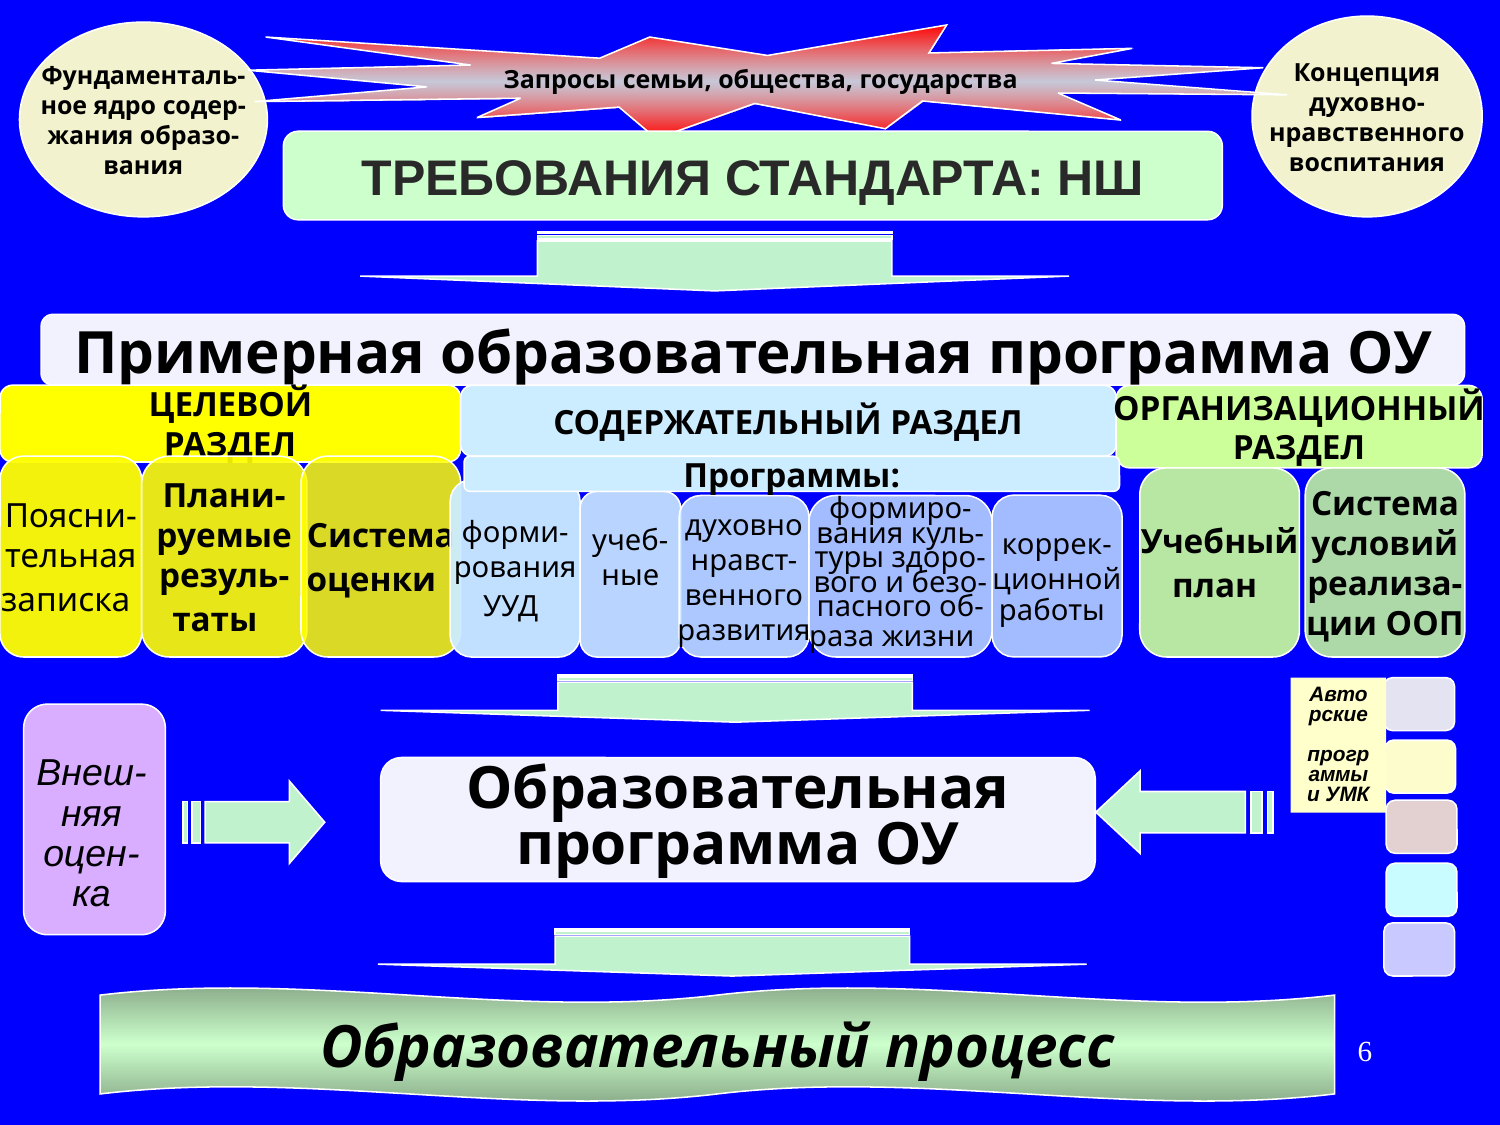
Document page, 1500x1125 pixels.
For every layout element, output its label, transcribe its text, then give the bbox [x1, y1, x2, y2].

text_box Внеш- няя оцен-ка [17, 745, 166, 923]
text_box [360, 241, 1070, 291]
text_box [26, 923, 163, 935]
text_box Программы: [464, 456, 1120, 492]
text_box Образовательная программа ОУ [380, 757, 1096, 882]
text_box [191, 801, 201, 843]
text_box [537, 235, 892, 240]
text_box ОРГАНИЗАЦИОННЫЙ РАЗДЕЛ [1116, 385, 1483, 468]
text_box коррек- ционной работы [992, 495, 1123, 657]
text_box [377, 936, 1087, 977]
text_box [557, 674, 913, 681]
text_box Поясни- тельная записка [0, 456, 142, 657]
slide_number 6 [1074, 1097, 1145, 1101]
text_box [23, 704, 166, 745]
text_box [380, 682, 1090, 723]
text_box [1383, 922, 1455, 977]
text_box Учебный план [1139, 467, 1300, 657]
text_box Запросы семьи, общества, государства [247, 24, 1288, 131]
text_box Система условий реализа- ции ООП [1305, 467, 1465, 657]
slide_number 6 [1257, 1024, 1388, 1101]
text_box [205, 780, 325, 864]
text_box Примерная образовательная программа ОУ [41, 314, 1465, 386]
text_box формиро- вания куль- туры здоро- вого и безо- пасного об- раза жизни [808, 495, 993, 657]
text_box ТРЕБОВАНИЯ СТАНДАРТА: НШ [283, 131, 1223, 220]
text_box форми- рования УУД [450, 481, 581, 658]
text_box Фундаменталь- ное ядро содер- жания образо- вания [19, 22, 268, 217]
text_box [1387, 740, 1456, 794]
text_box [1387, 677, 1455, 731]
text_box Система оценки [301, 456, 461, 657]
text_box Образовательный процесс [100, 988, 1335, 1102]
text_box СОДЕРЖАТЕЛЬНЫЙ РАЗДЕЛ [460, 385, 1116, 456]
text_box Плани- руемые резуль- таты [141, 456, 304, 657]
text_box [1250, 791, 1262, 833]
text_box [1267, 791, 1273, 833]
text_box ЦЕЛЕВОЙ РАЗДЕЛ [0, 385, 461, 462]
text_box Концепция духовно- нравственного воспитания [1252, 16, 1483, 217]
text_box [1386, 863, 1458, 917]
text_box [1386, 800, 1458, 854]
text_box учеб- ные [580, 492, 681, 658]
text_box [183, 801, 188, 843]
text_box Авторские программы и УМК [1290, 677, 1387, 813]
text_box духовно нравст- венного развития [679, 495, 809, 657]
text_box [555, 928, 910, 935]
text_box [1096, 770, 1246, 854]
